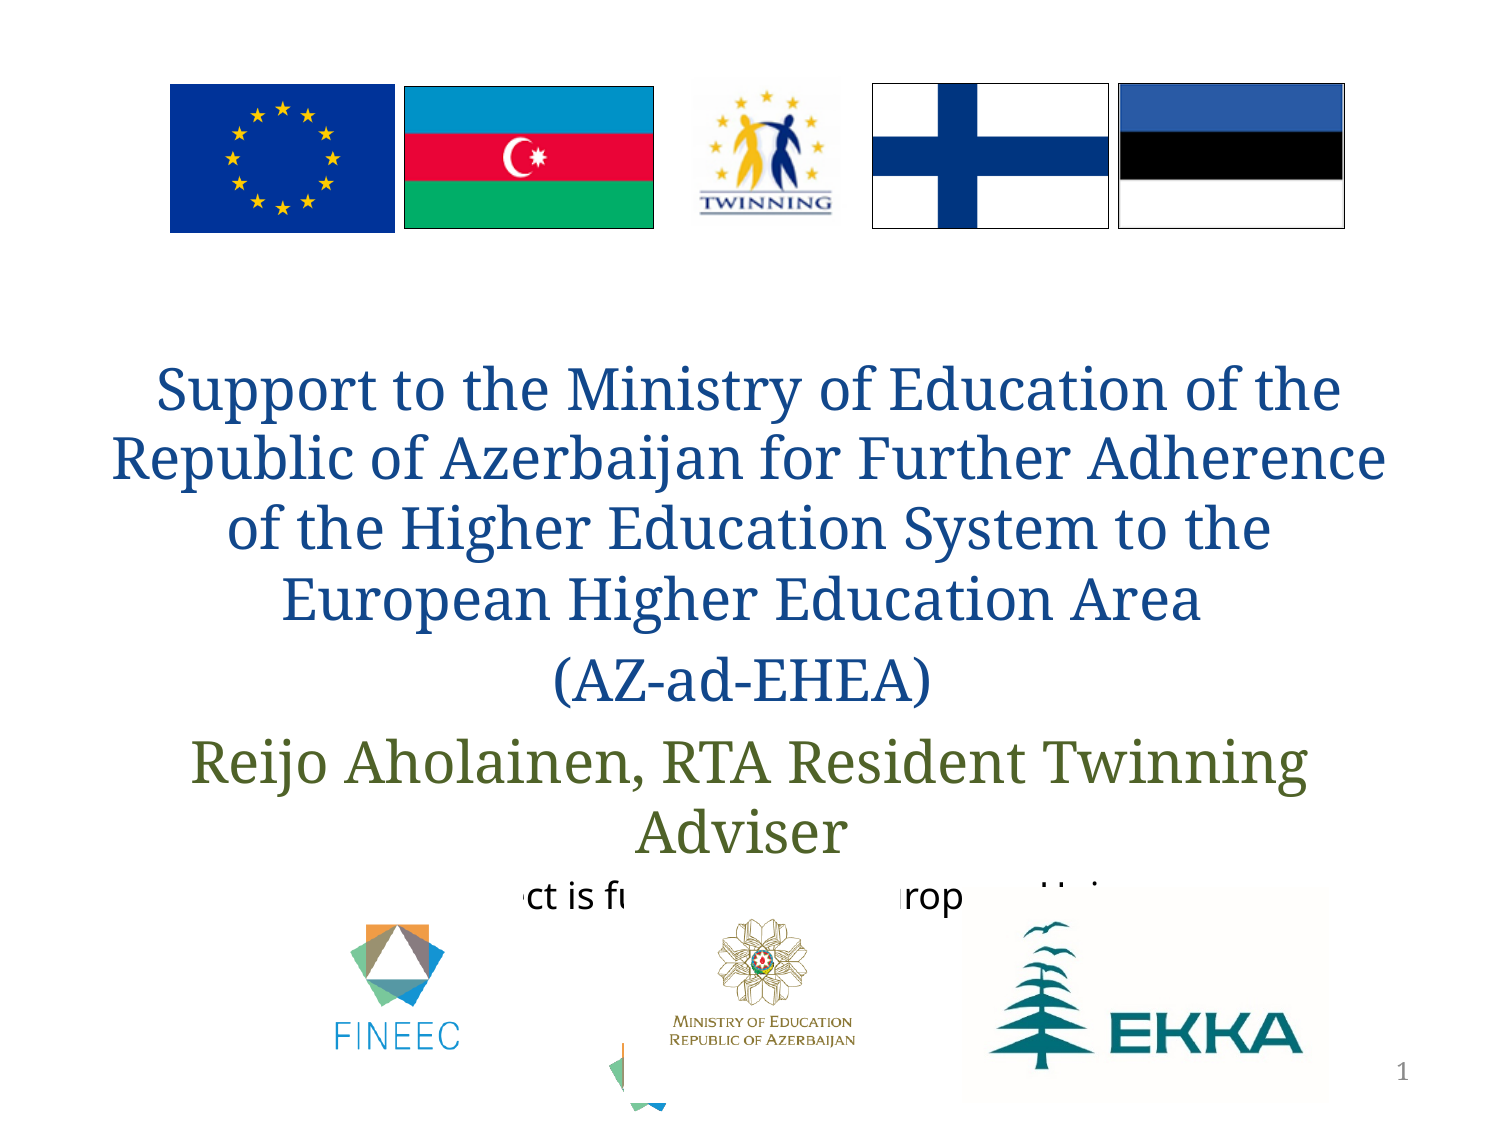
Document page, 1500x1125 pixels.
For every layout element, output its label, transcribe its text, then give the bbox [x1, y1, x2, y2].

list Support to the Ministry of Education of the Republic of Azerbaijan for Further Adherence of the Higher Education System to the European Higher Education Area (AZ-ad-EHEA) Reijo Aholainen, RTA Resident Twinning Adviser This project is funded by the European Union [75, 262, 1425, 1005]
picture [603, 863, 901, 1120]
picture [404, 133, 654, 229]
picture [170, 83, 395, 233]
slide_number 1 [1334, 1042, 1425, 1103]
picture [270, 869, 523, 1103]
picture [962, 887, 1330, 1103]
picture [1118, 83, 1344, 229]
picture [872, 83, 1109, 229]
picture [685, 65, 852, 233]
